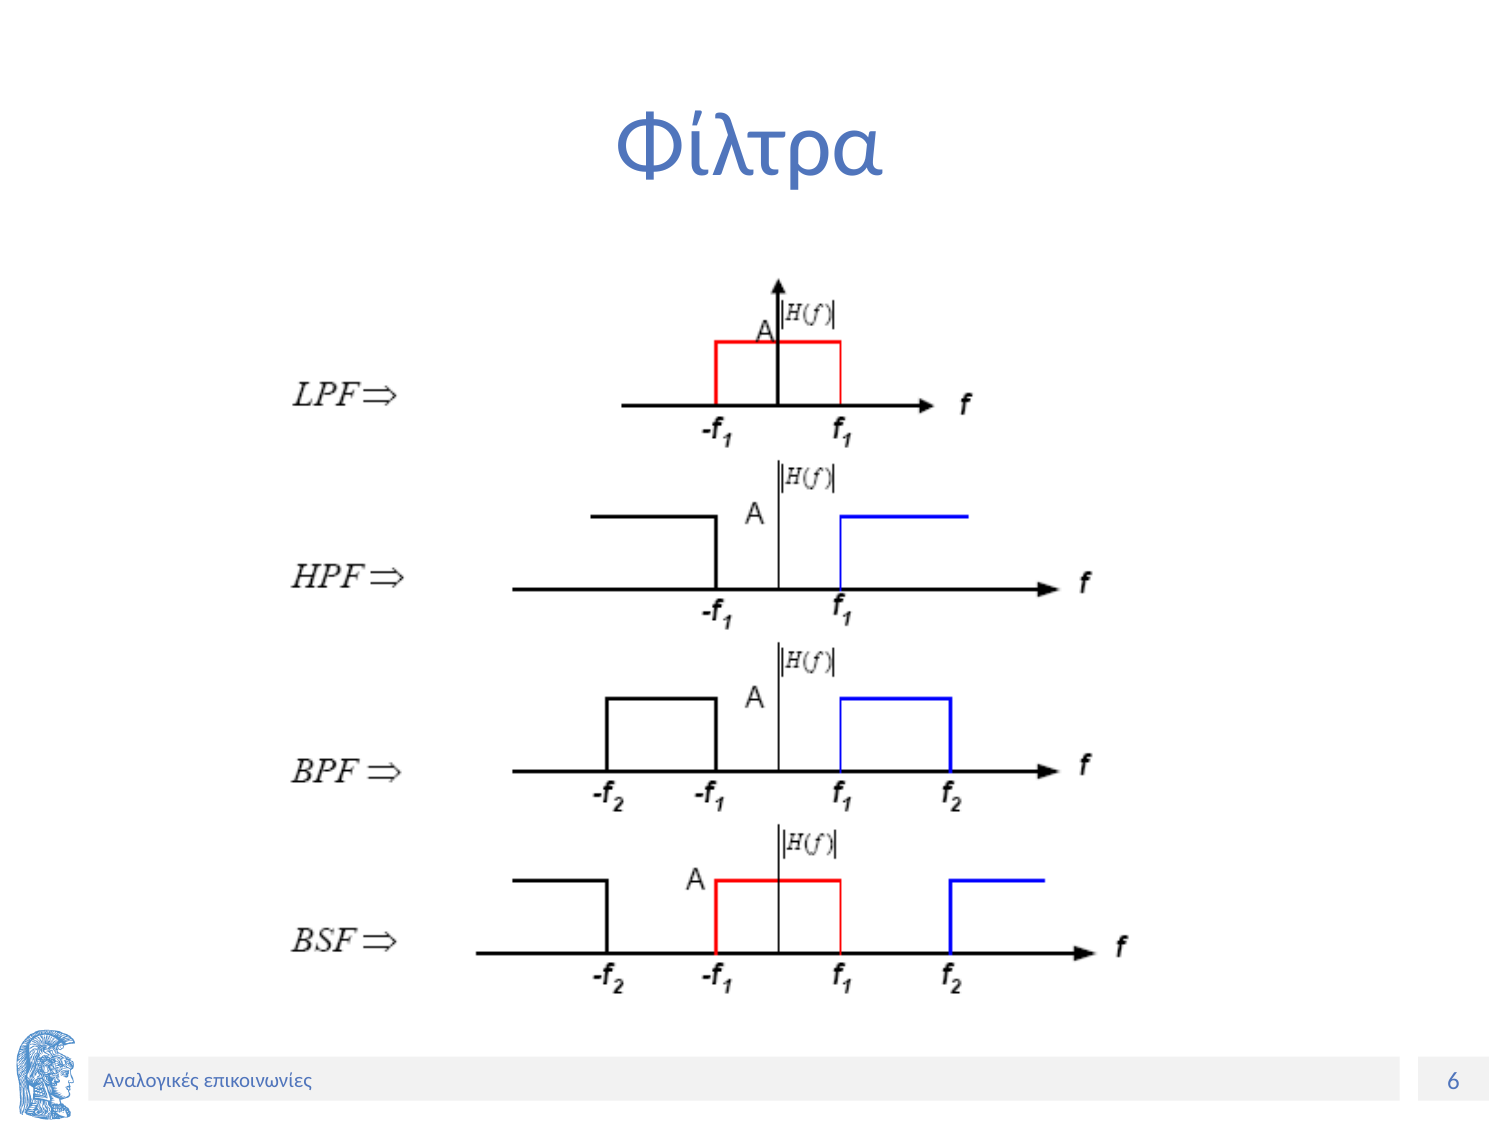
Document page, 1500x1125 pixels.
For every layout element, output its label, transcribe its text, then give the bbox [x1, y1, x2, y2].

title Φίλτρα [75, 45, 1425, 233]
picture [9, 1026, 81, 1120]
picture [170, 255, 1329, 1023]
